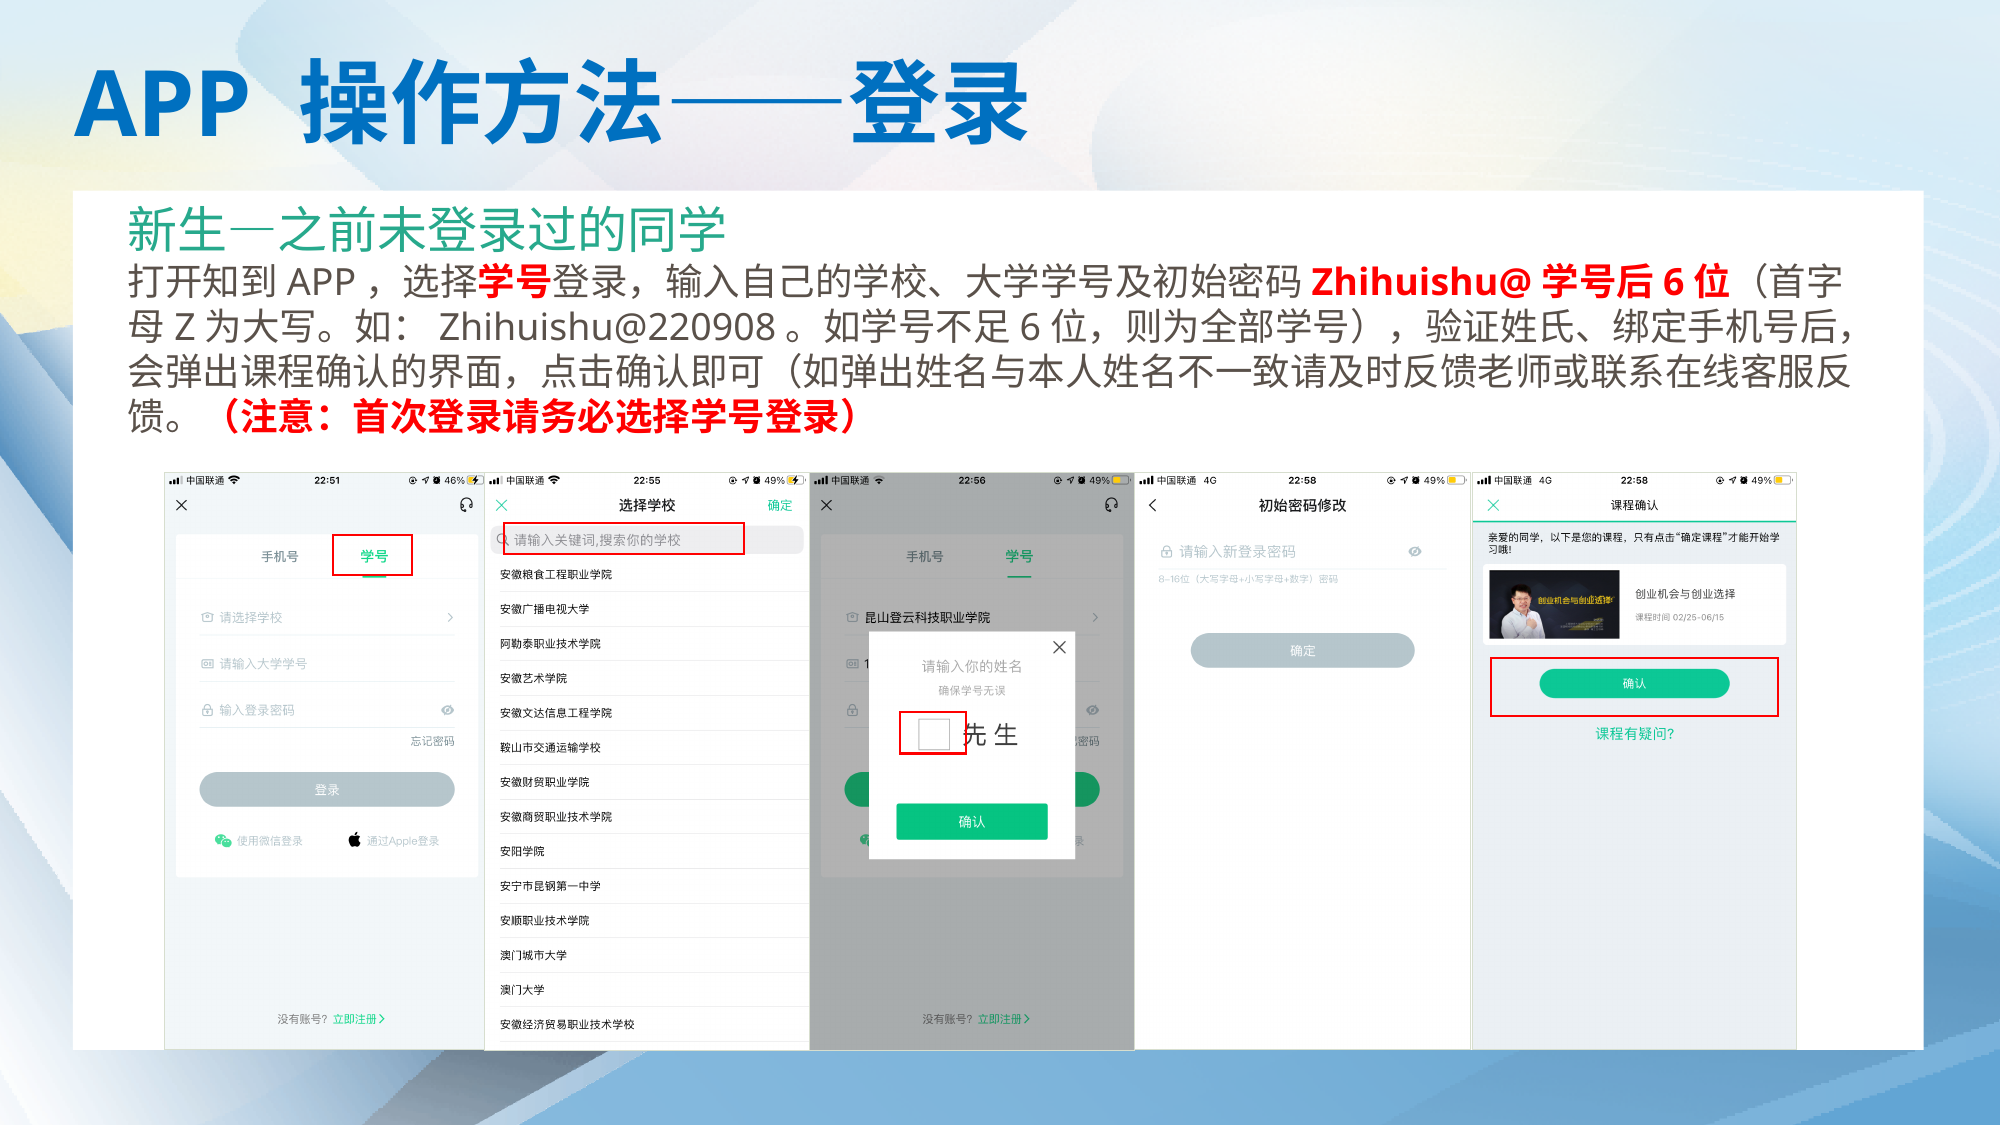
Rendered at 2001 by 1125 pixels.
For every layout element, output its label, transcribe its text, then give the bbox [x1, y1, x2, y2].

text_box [164, 472, 1797, 1051]
text_box [72, 190, 1925, 1051]
picture [0, 0, 2000, 1125]
text_box APP 操作方法——登录 [59, 37, 1080, 163]
text_box 新生—之前未登录过的同学 打开知到APP，选择学号登录，输入自己的学校、大学学号及初始密码Zhihuishu@学号后6位（首字母Z为大写。如：Zhihuishu@220908。如学号不足6位，则为全部学号），验证姓氏、绑定手机号后，会弹出课程确认的界面，点击确认即可（如弹出姓名与本人姓名不一致请及时反馈老师或联系在线客服反馈。（注意：首次登录请务必选择学号登录） [113, 190, 1888, 430]
